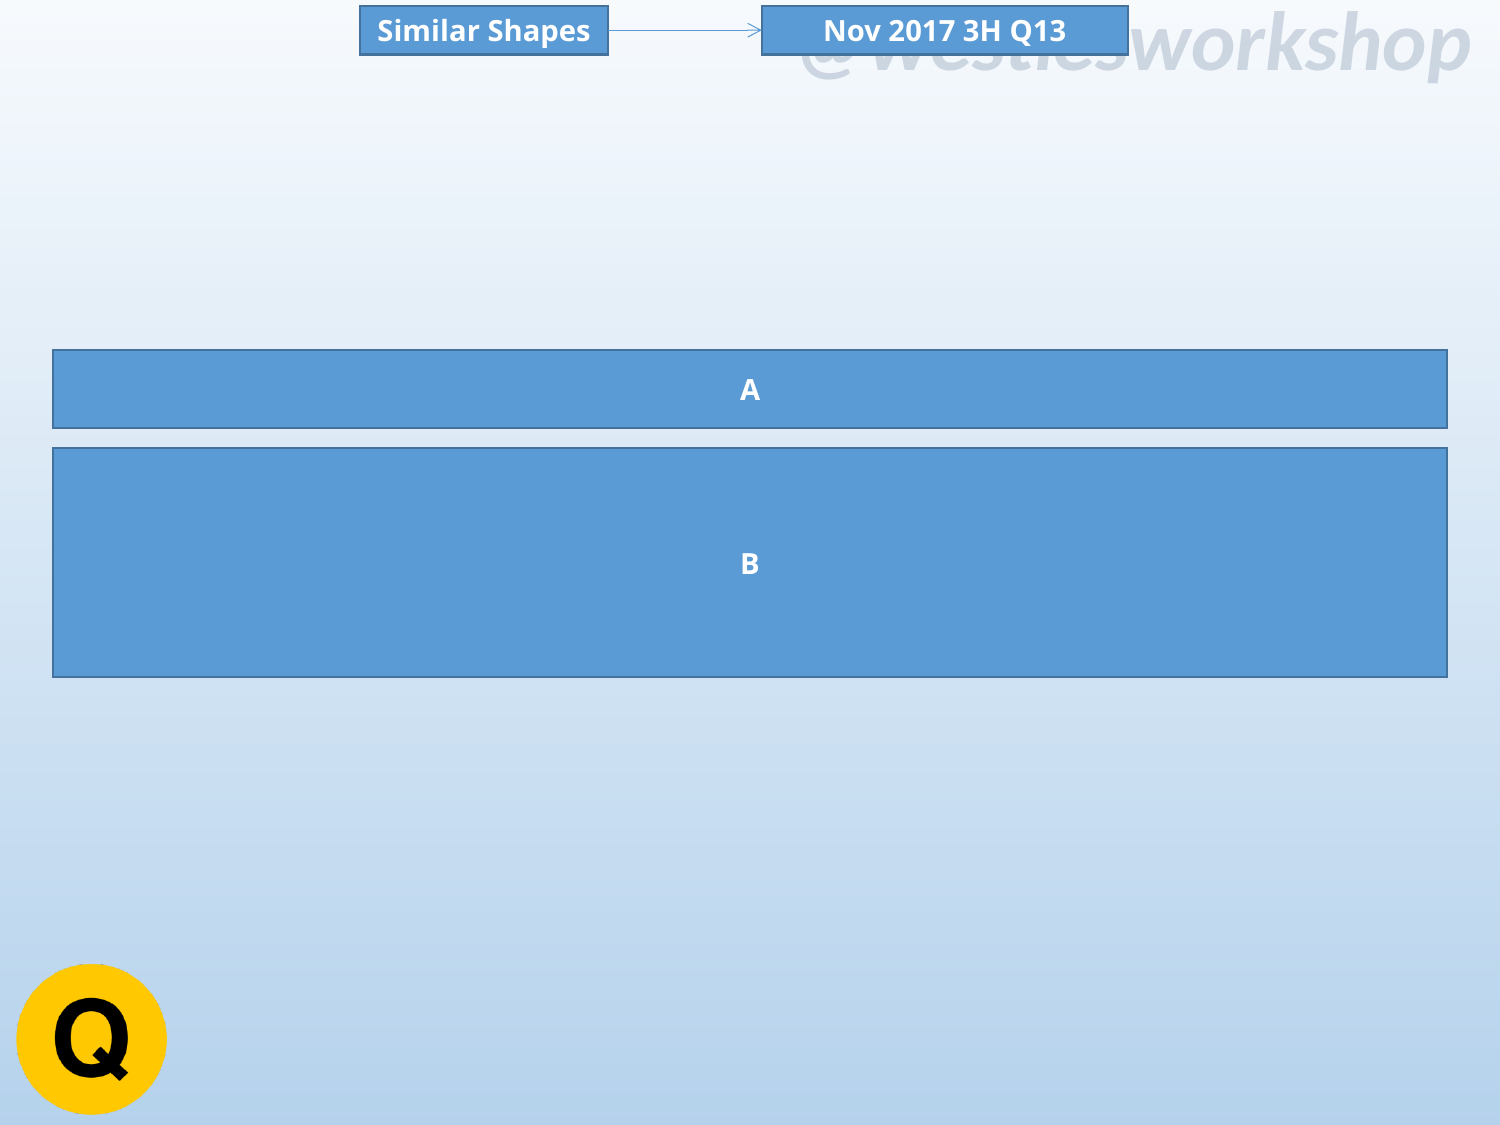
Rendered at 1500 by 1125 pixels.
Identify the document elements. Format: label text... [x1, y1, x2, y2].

picture [53, 349, 1447, 428]
picture [53, 447, 1447, 678]
picture [0, 940, 191, 1125]
text_box Nov 2017 3H Q13 [761, 5, 1129, 56]
text_box Similar Shapes [359, 5, 609, 56]
